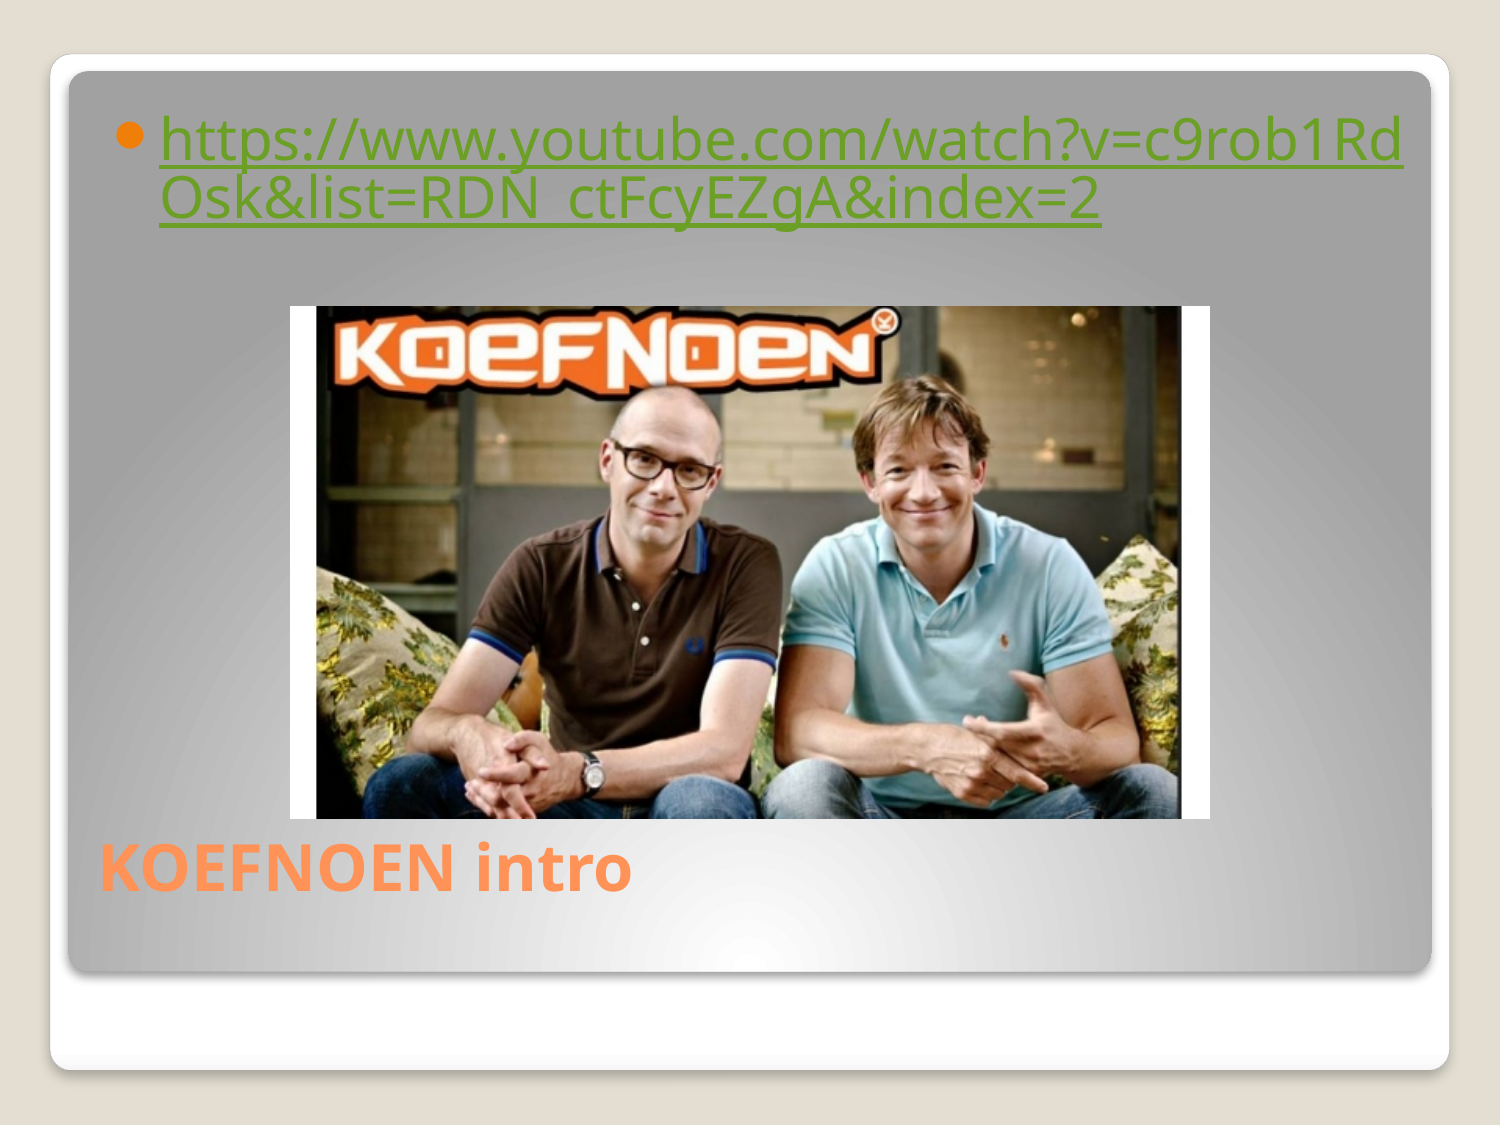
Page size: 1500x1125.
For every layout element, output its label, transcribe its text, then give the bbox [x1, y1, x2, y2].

picture [290, 305, 1210, 819]
title KOEFNOEN intro [82, 817, 1425, 990]
list https://www.youtube.com/watch?v=c9rob1RdOsk&list=RDN_ctFcyEZgA&index=2 [82, 86, 1425, 774]
